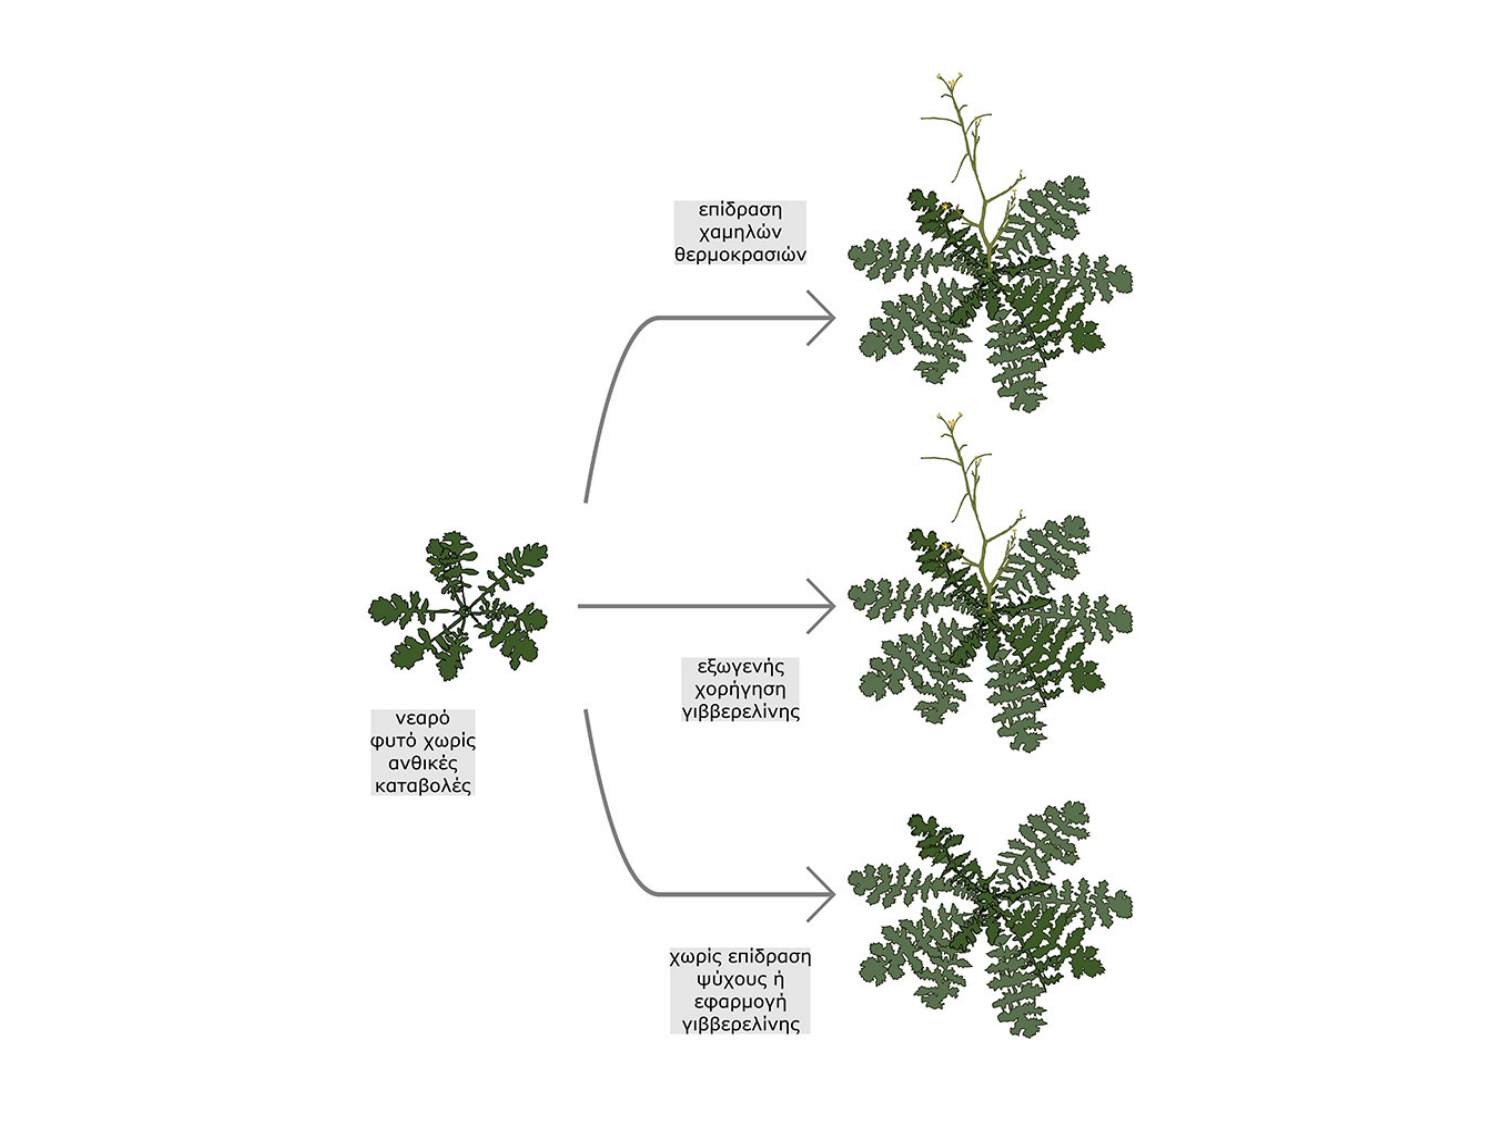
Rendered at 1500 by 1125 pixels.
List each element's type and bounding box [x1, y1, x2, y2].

picture [326, 48, 1174, 1077]
